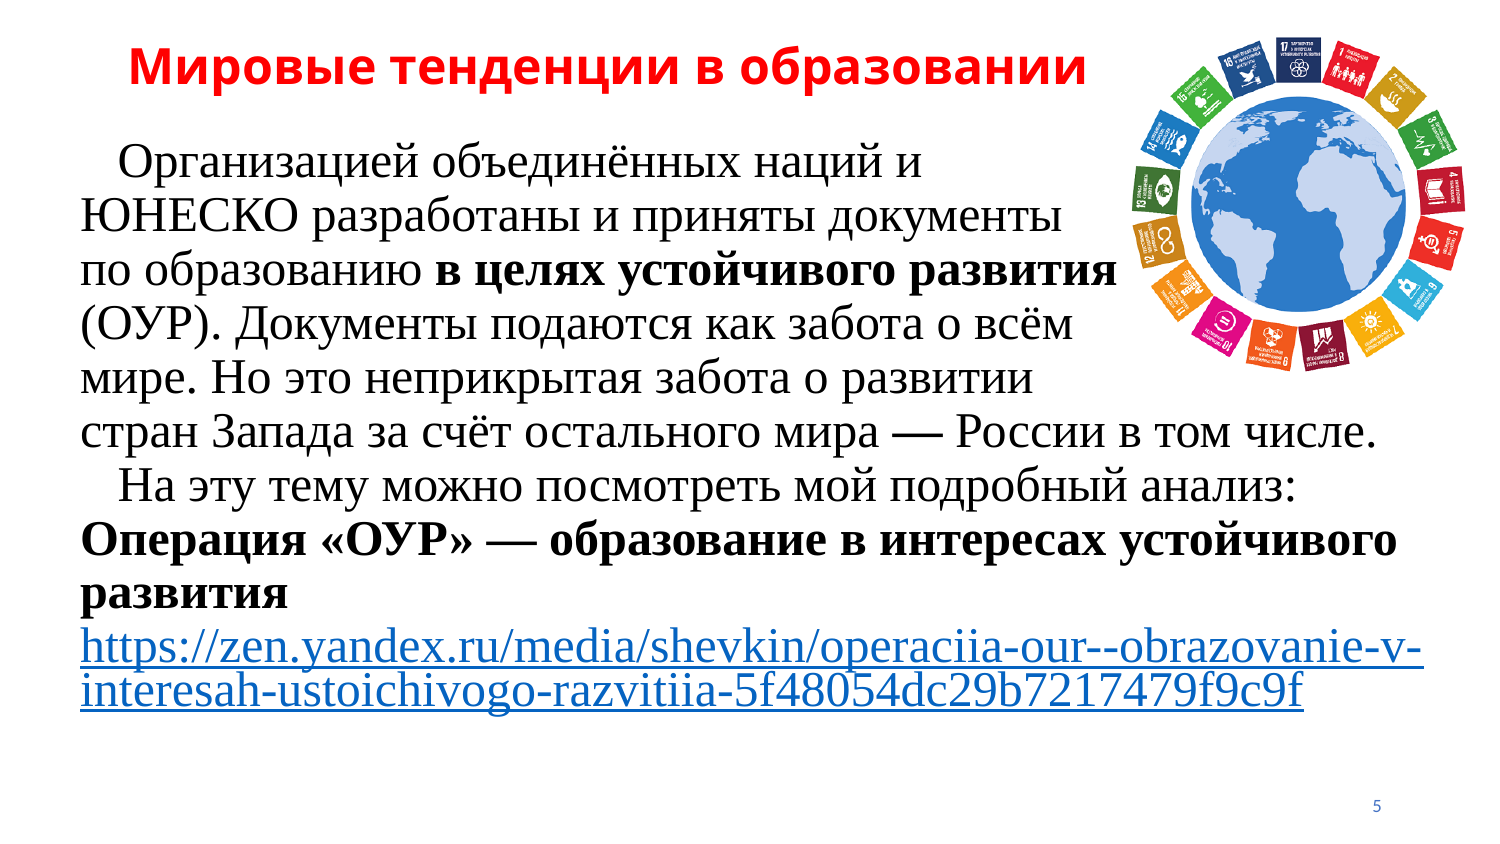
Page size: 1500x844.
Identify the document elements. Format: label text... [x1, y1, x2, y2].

slide_number 5 [1059, 782, 1397, 827]
picture [1117, 37, 1476, 375]
title Мировые тенденции в образовании [112, 32, 1376, 103]
subtitle Организацией объединённых наций и ЮНЕСКО разработаны и приняты документы по образованию в целях устойчивого развития (ОУР). Документы подаются как забота о всём мире. Но это неприкрытая забота о развитии стран Запада за счёт остального мира — России в том числе. На эту тему можно посмотреть мой подробный анализ: Операция «ОУР» — образование в интересах устойчивого развития https://zen.yandex.ru/media/shevkin/operaciia-our--obrazovanie-v-interesah-ustoichivogo-razvitiia-5f48054dc29b7217479f9c9f [64, 126, 1447, 800]
